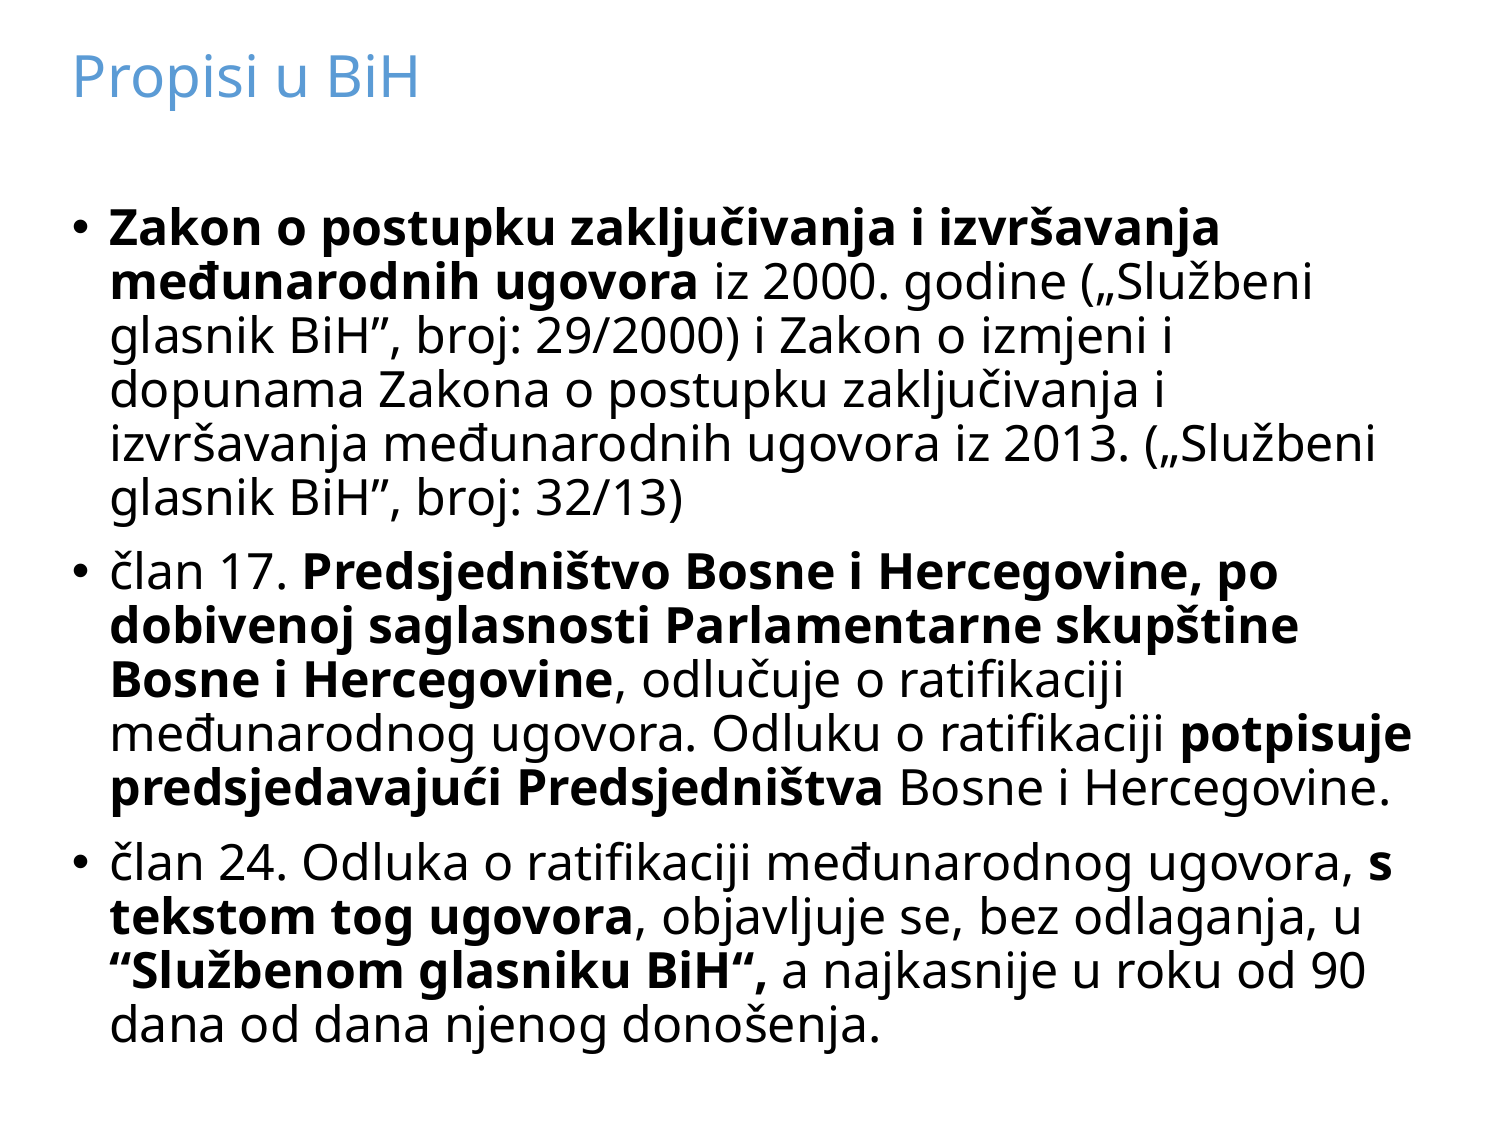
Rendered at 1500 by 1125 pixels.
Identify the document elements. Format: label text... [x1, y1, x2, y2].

title Propisi u BiH [56, 23, 1439, 135]
list Zakon o postupku zaključivanja i izvršavanja međunarodnih ugovora iz 2000. godine („Službeni glasnik BiH”, broj: 29/2000) i Zakon o izmjeni i dopunama Zakona o postupku zaključivanja i izvršavanja međunarodnih ugovora iz 2013. („Službeni glasnik BiH”, broj: 32/13) član 17. Predsjedništvo Bosne i Hercegovine, po dobivenoj saglasnosti Parlamentarne skupštine Bosne i Hercegovine, odlučuje o ratifikaciji međunarodnog ugovora. Odluku o ratifikaciji potpisuje predsjedavajući Predsjedništva Bosne i Hercegovine. član 24. Odluka o ratifikaciji međunarodnog ugovora, s tekstom tog ugovora, objavljuje se, bez odlaganja, u “Službenom glasniku BiH“, a najkasnije u roku od 90 dana od dana njenog donošenja. [56, 194, 1439, 1102]
